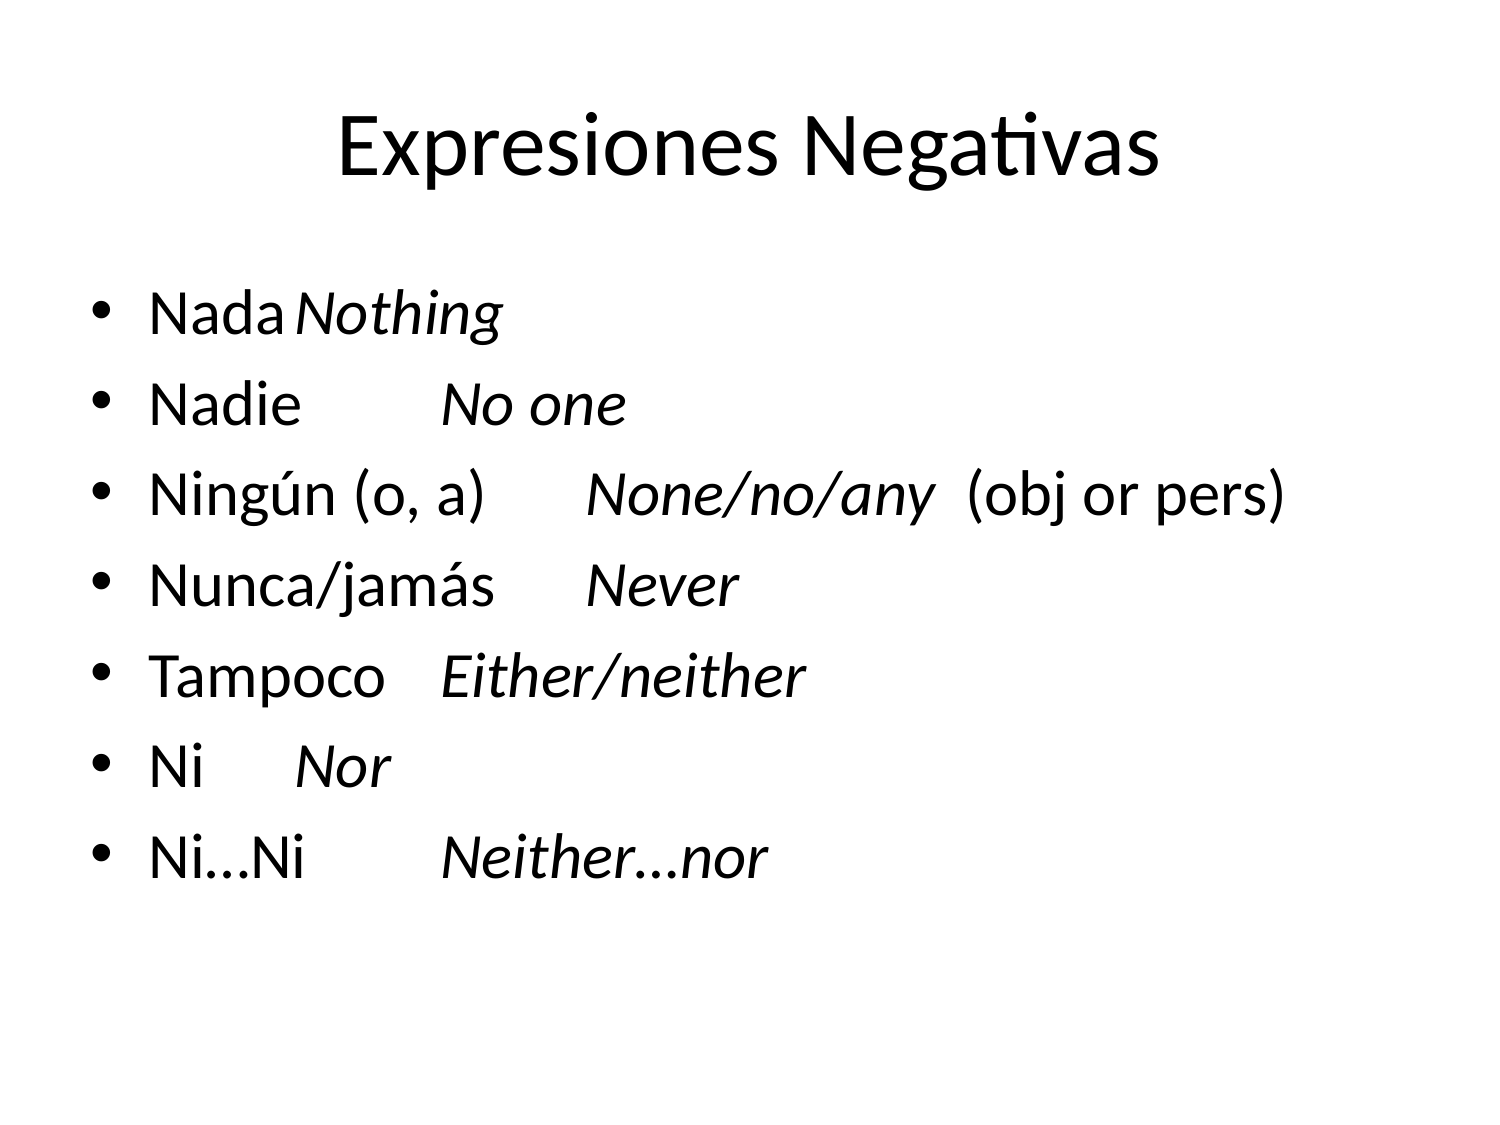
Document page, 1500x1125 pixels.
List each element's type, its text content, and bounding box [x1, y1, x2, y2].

list Nada Nothing Nadie No one Ningún (o, a) None/no/any (obj or pers) Nunca/jamás Never Tampoco Either/neither Ni Nor Ni…Ni Neither…nor [75, 262, 1425, 1005]
title Expresiones Negativas [75, 45, 1425, 233]
